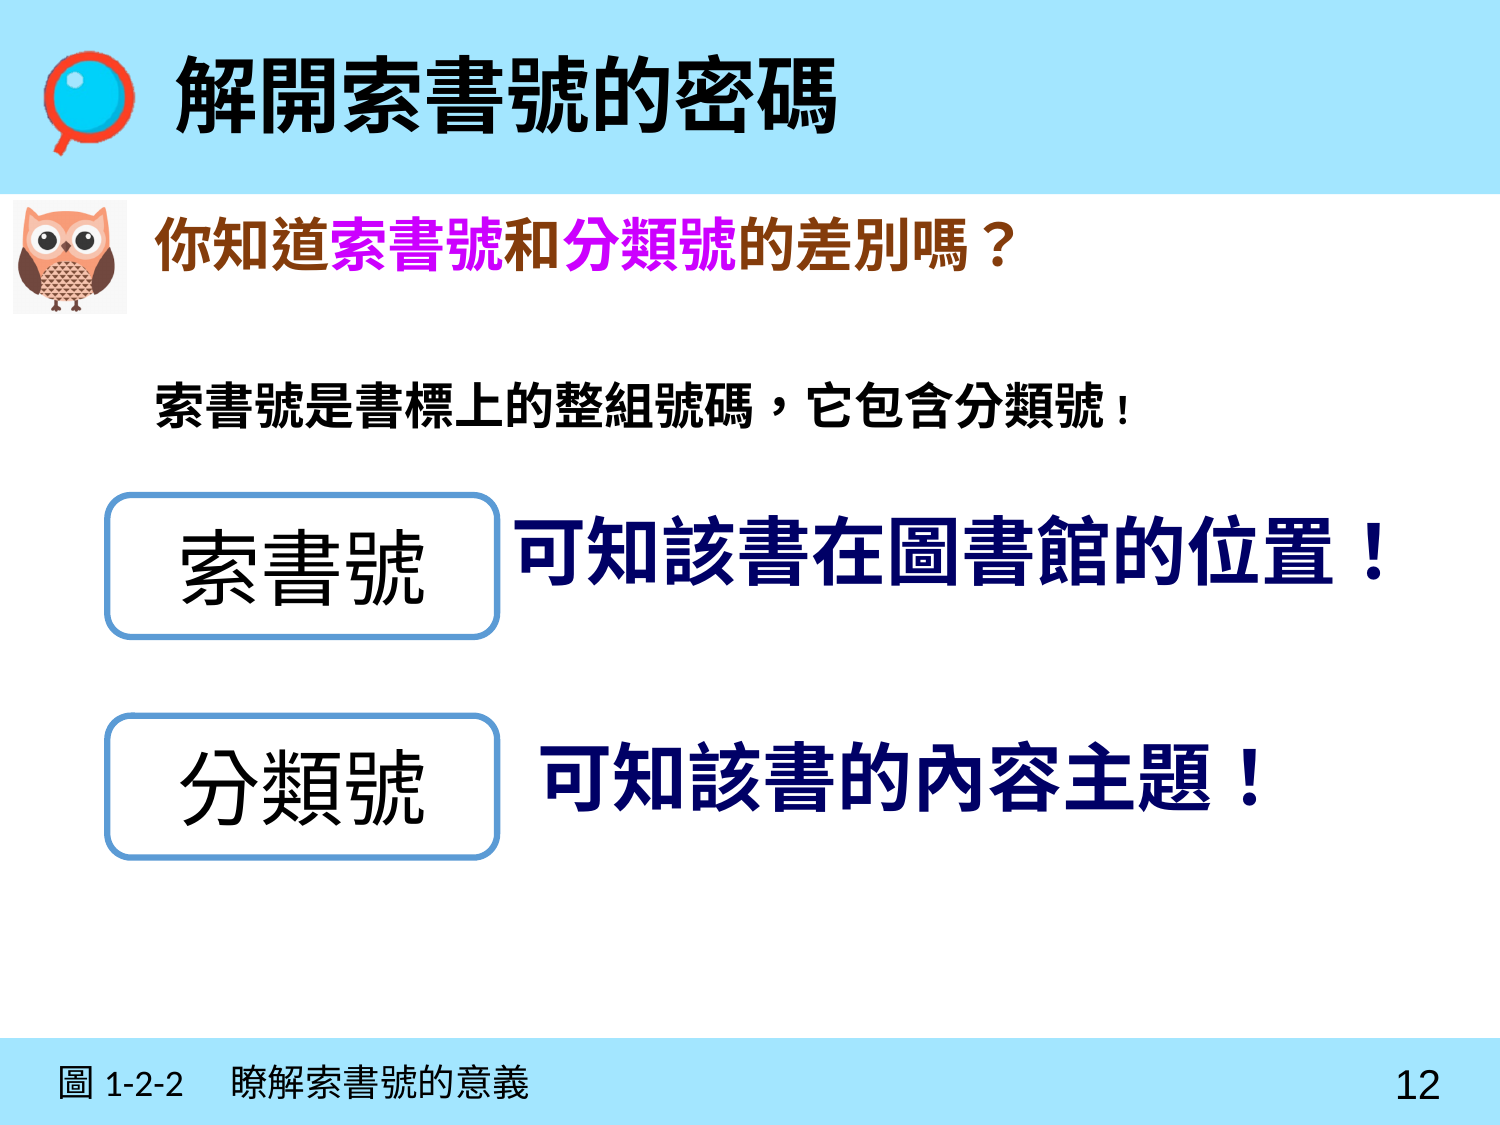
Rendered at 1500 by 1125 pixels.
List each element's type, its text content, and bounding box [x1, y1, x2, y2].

text_box 你知道索書號和分類號的差別嗎？ [139, 200, 1044, 285]
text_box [107, 495, 1496, 637]
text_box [107, 715, 1350, 858]
text_box 索書號是書標上的整組號碼，它包含分類號！ [139, 367, 1157, 442]
slide_number 12 [1363, 1053, 1473, 1113]
text_box 解開索書號的密碼 [159, 47, 886, 149]
picture [13, 8, 179, 314]
